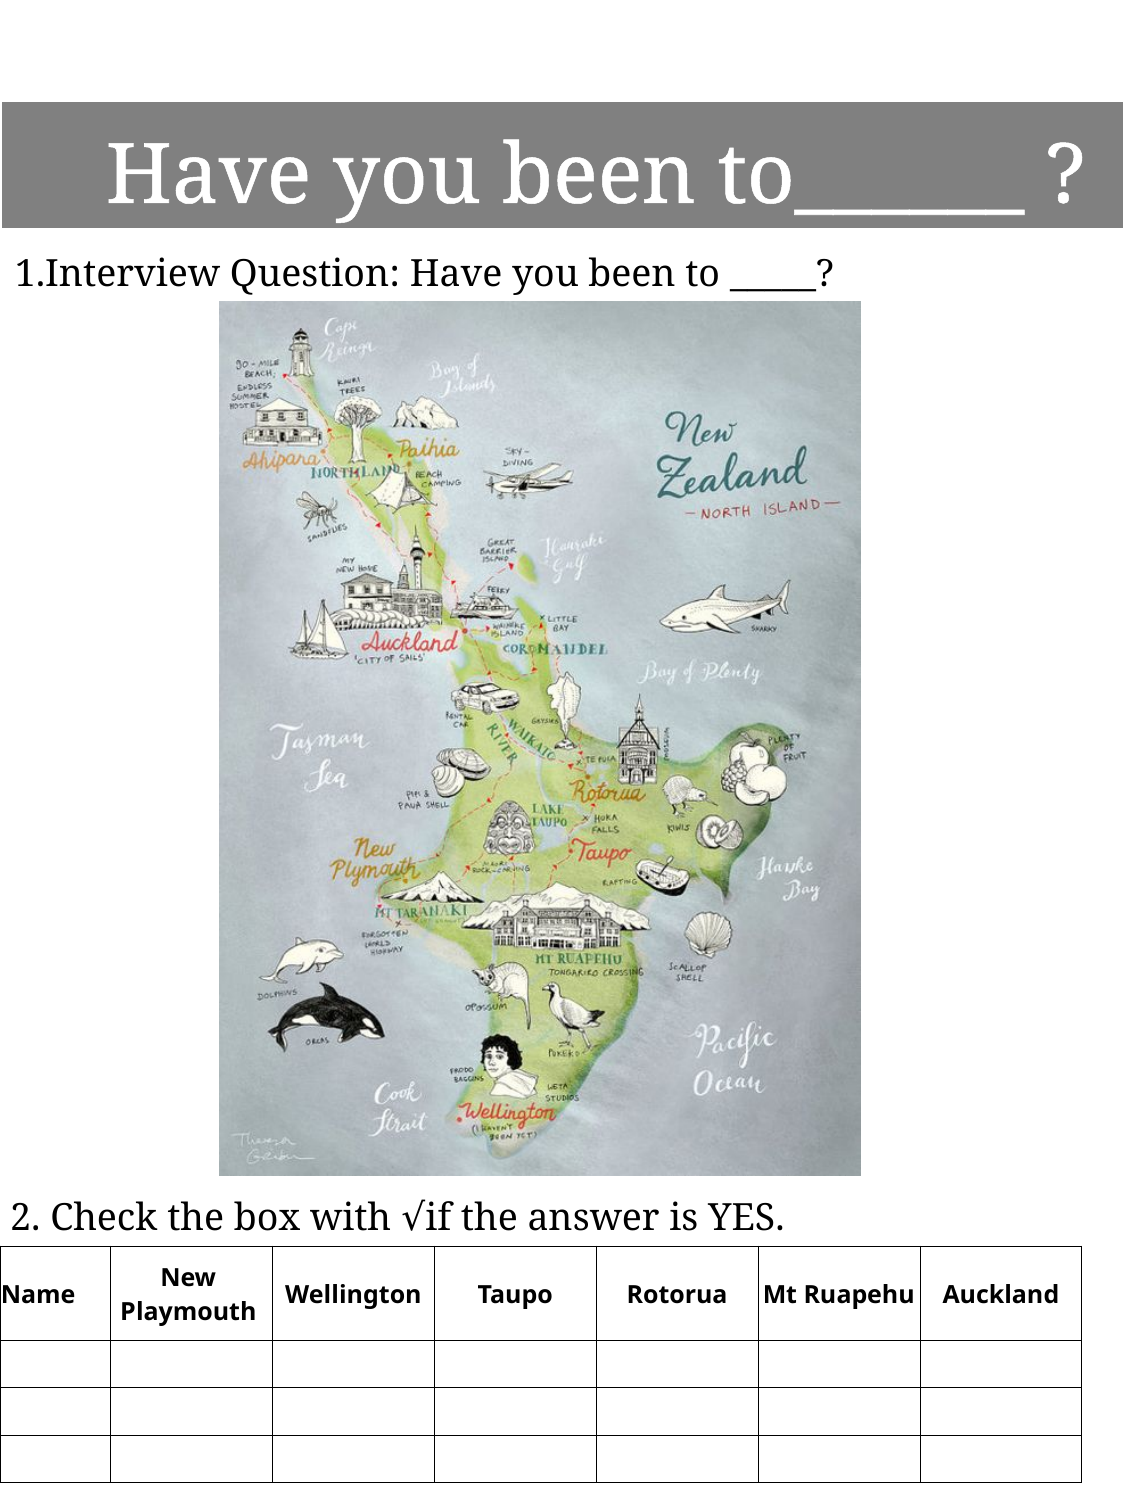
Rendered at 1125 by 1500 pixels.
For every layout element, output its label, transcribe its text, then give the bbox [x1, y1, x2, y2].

table_cell [111, 1388, 272, 1435]
table_cell [597, 1341, 758, 1387]
table_header Wellington [273, 1247, 434, 1340]
table_cell [597, 1436, 758, 1482]
table_cell [273, 1341, 434, 1387]
table_cell [111, 1436, 272, 1482]
table_header Rotorua [597, 1247, 758, 1340]
table_cell [273, 1388, 434, 1435]
table_cell [921, 1341, 1081, 1387]
table_cell [273, 1436, 434, 1482]
table_cell [759, 1388, 920, 1435]
table_header Auckland [921, 1247, 1081, 1340]
table_cell [1, 1436, 110, 1482]
table_header Name [1, 1247, 110, 1340]
table_cell [1, 1388, 110, 1435]
table_header Taupo [435, 1247, 596, 1340]
picture [219, 300, 862, 1176]
text_box [0, 98, 1125, 232]
table_cell [435, 1341, 596, 1387]
table_cell [921, 1436, 1081, 1482]
table_cell [759, 1341, 920, 1387]
table_cell [111, 1341, 272, 1387]
table_header New Playmouth [111, 1247, 272, 1340]
table_cell [921, 1388, 1081, 1435]
table_cell [759, 1436, 920, 1482]
table_cell [1, 1341, 110, 1387]
text_box Have you been to______ ? [90, 112, 1102, 228]
table_cell [435, 1388, 596, 1435]
table_cell [435, 1436, 596, 1482]
table_cell [597, 1388, 758, 1435]
text_box 2. Check the box with √if the answer is YES. [0, 1185, 1125, 1246]
table_header Mt Ruapehu [759, 1247, 920, 1340]
text_box 1.Interview Question: Have you been to _____? [0, 242, 1047, 302]
